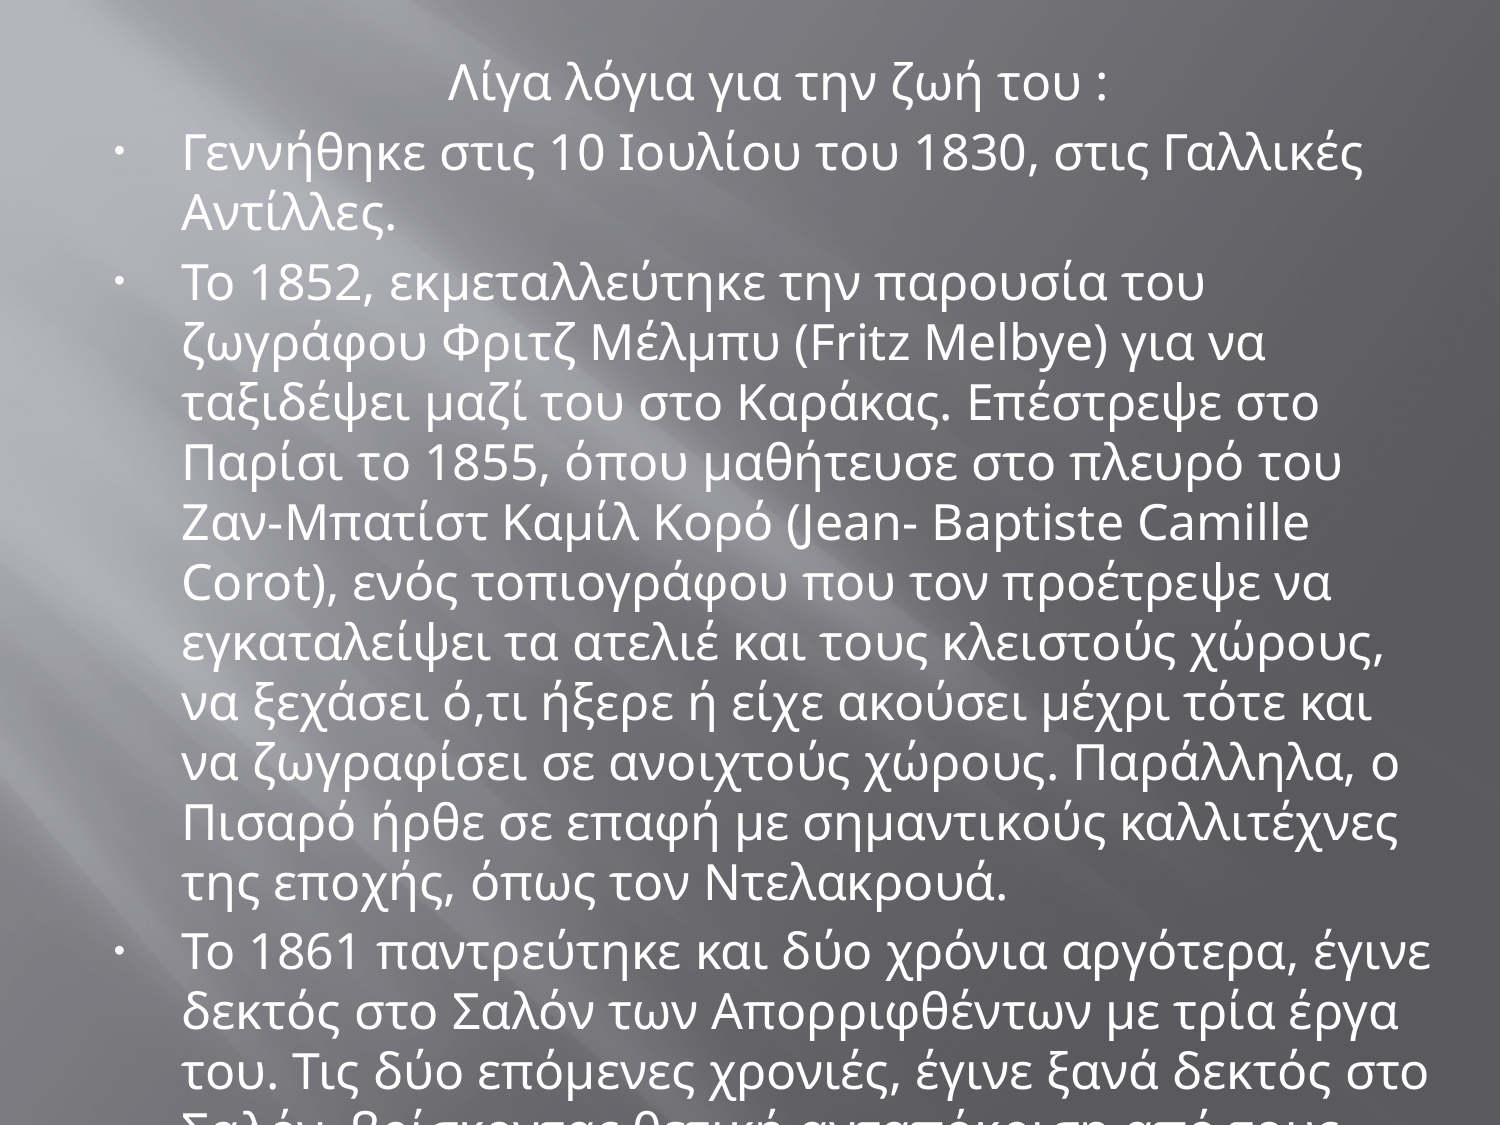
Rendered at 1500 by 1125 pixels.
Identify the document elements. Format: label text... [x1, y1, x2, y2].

list Λίγα λόγια για την ζωή του : Γεννήθηκε στις 10 Ιουλίου του 1830, στις Γαλλικές Αντίλλες. Το 1852, εκμεταλλεύτηκε την παρουσία του ζωγράφου Φριτζ Μέλμπυ (Fritz Melbye) για να ταξιδέψει μαζί του στο Καράκας. Επέστρεψε στο Παρίσι το 1855, όπου μαθήτευσε στο πλευρό του Ζαν-Μπατίστ Καμίλ Κορό (Jean- Baptiste Camille Corot), ενός τοπιογράφου που τον προέτρεψε να εγκαταλείψει τα ατελιέ και τους κλειστούς χώρους, να ξεχάσει ό,τι ήξερε ή είχε ακούσει μέχρι τότε και να ζωγραφίσει σε ανοιχτούς χώρους. Παράλληλα, ο Πισαρό ήρθε σε επαφή με σημαντικούς καλλιτέχνες της εποχής, όπως τον Ντελακρουά. Το 1861 παντρεύτηκε και δύο χρόνια αργότερα, έγινε δεκτός στο Σαλόν των Απορριφθέντων με τρία έργα του. Τις δύο επόμενες χρονιές, έγινε ξανά δεκτός στο Σαλόν, βρίσκοντας θετική ανταπόκριση από τους τεχνοκριτικούς. Ο Ζολά επαίνεσε τα έργα του στο Σαλόν της ίδιας χρονιάς, και ιδιαίτερα τις Όχθες του Μάρνη. [76, 42, 1459, 1083]
